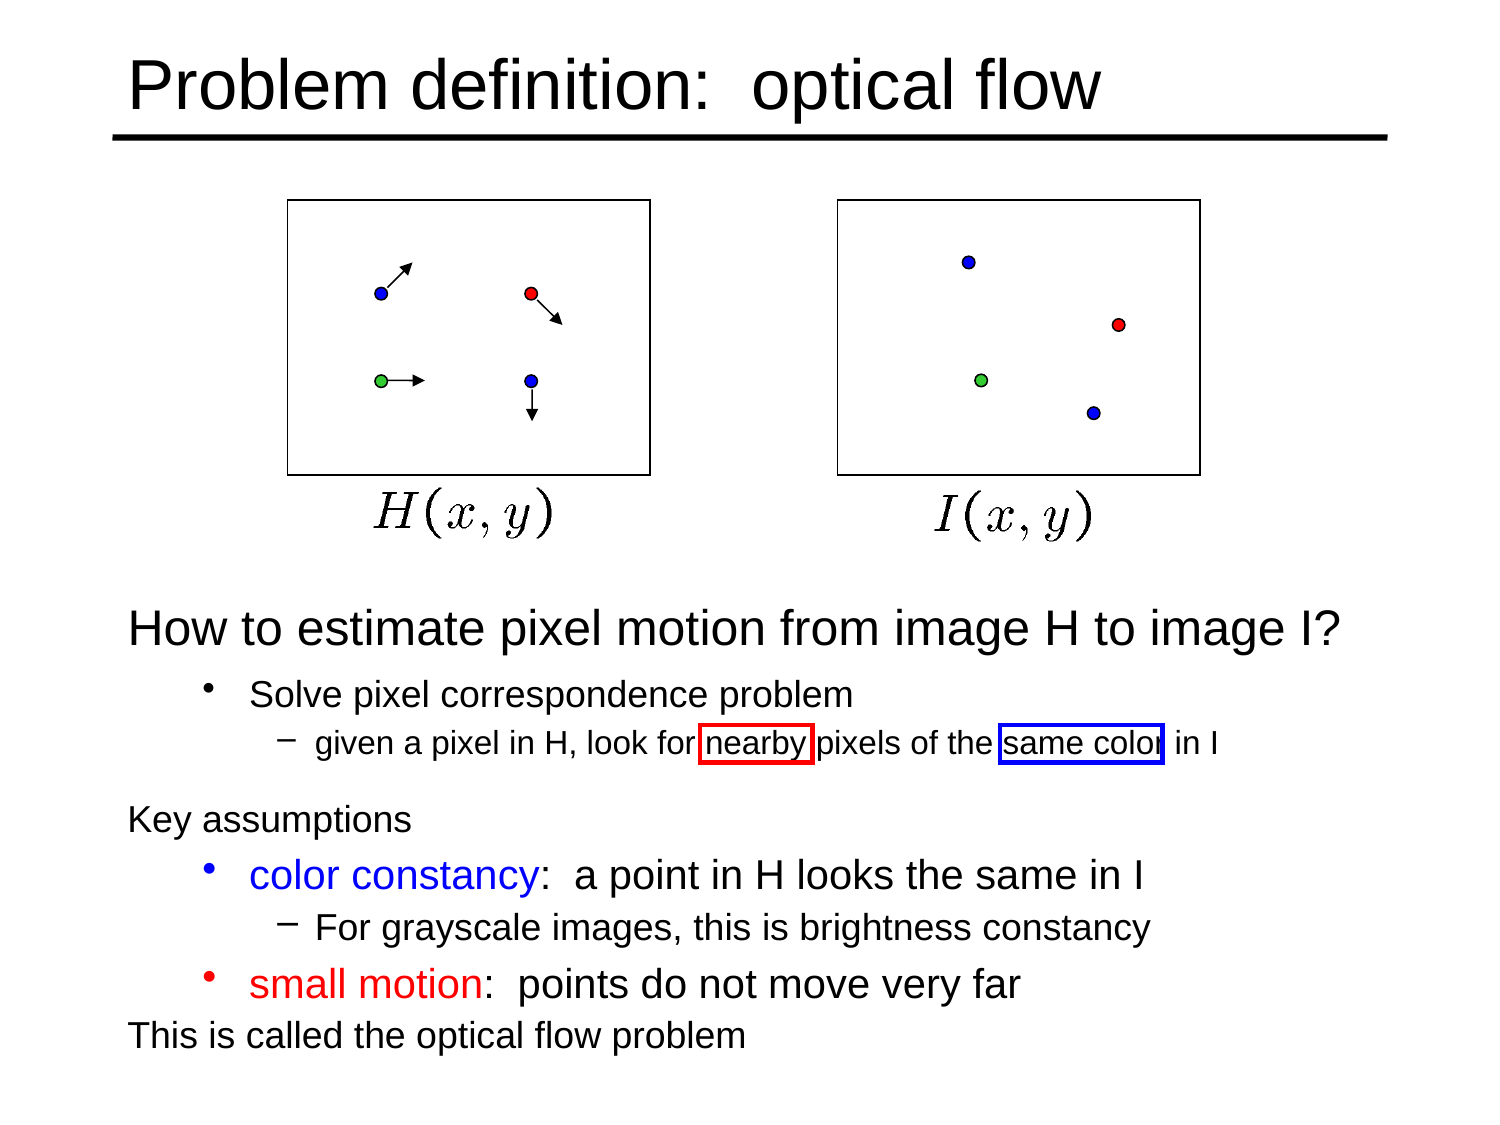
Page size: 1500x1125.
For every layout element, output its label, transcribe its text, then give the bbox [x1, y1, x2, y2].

text_box [1087, 406, 1100, 420]
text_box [387, 262, 563, 422]
text_box [1112, 318, 1125, 332]
text_box [837, 200, 1200, 475]
picture [372, 486, 552, 540]
list How to estimate pixel motion from image H to image I? [112, 587, 1388, 662]
text_box [962, 256, 975, 269]
text_box [287, 200, 650, 475]
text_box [112, 724, 1388, 1088]
picture [933, 489, 1092, 543]
text_box [374, 287, 382, 300]
text_box [974, 374, 988, 387]
text_box Solve pixel correspondence problem given a pixel in H, look for nearby pixels of the same color in I [112, 662, 1388, 724]
title Problem definition: optical flow [112, 12, 1388, 150]
text_box [374, 374, 382, 388]
